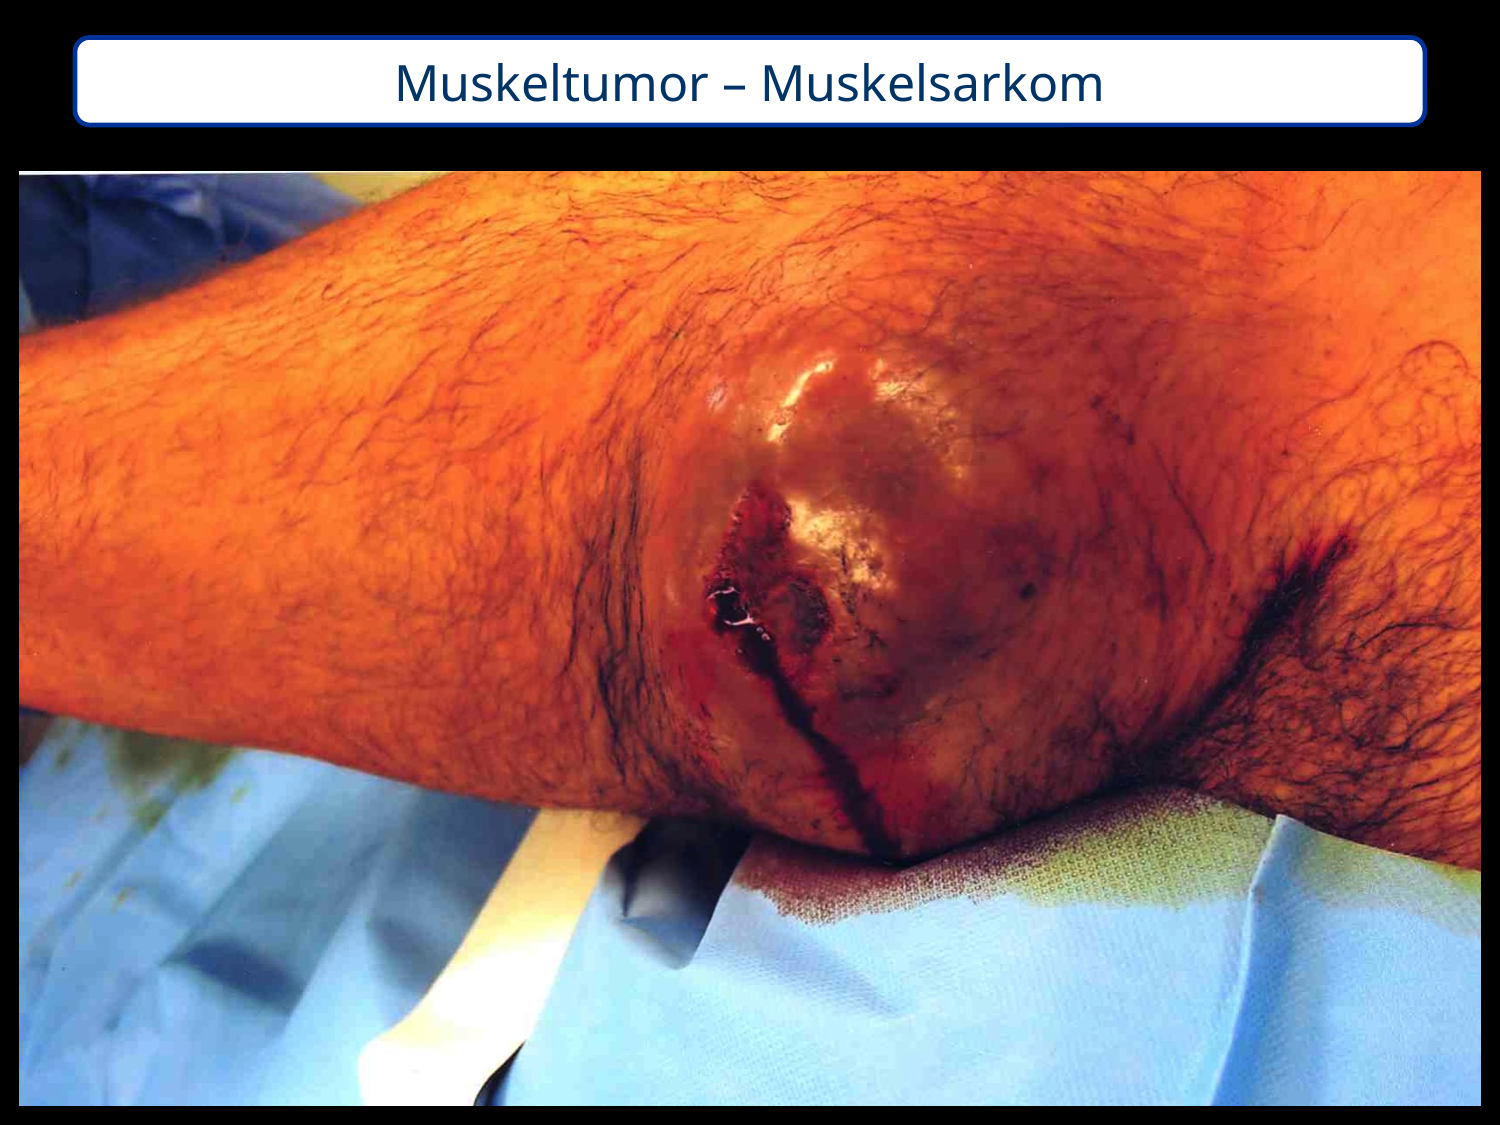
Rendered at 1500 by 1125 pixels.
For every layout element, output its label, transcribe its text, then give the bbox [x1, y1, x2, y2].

text_box Muskeltumor – Muskelsarkom [74, 37, 1425, 125]
picture [18, 171, 1481, 1107]
